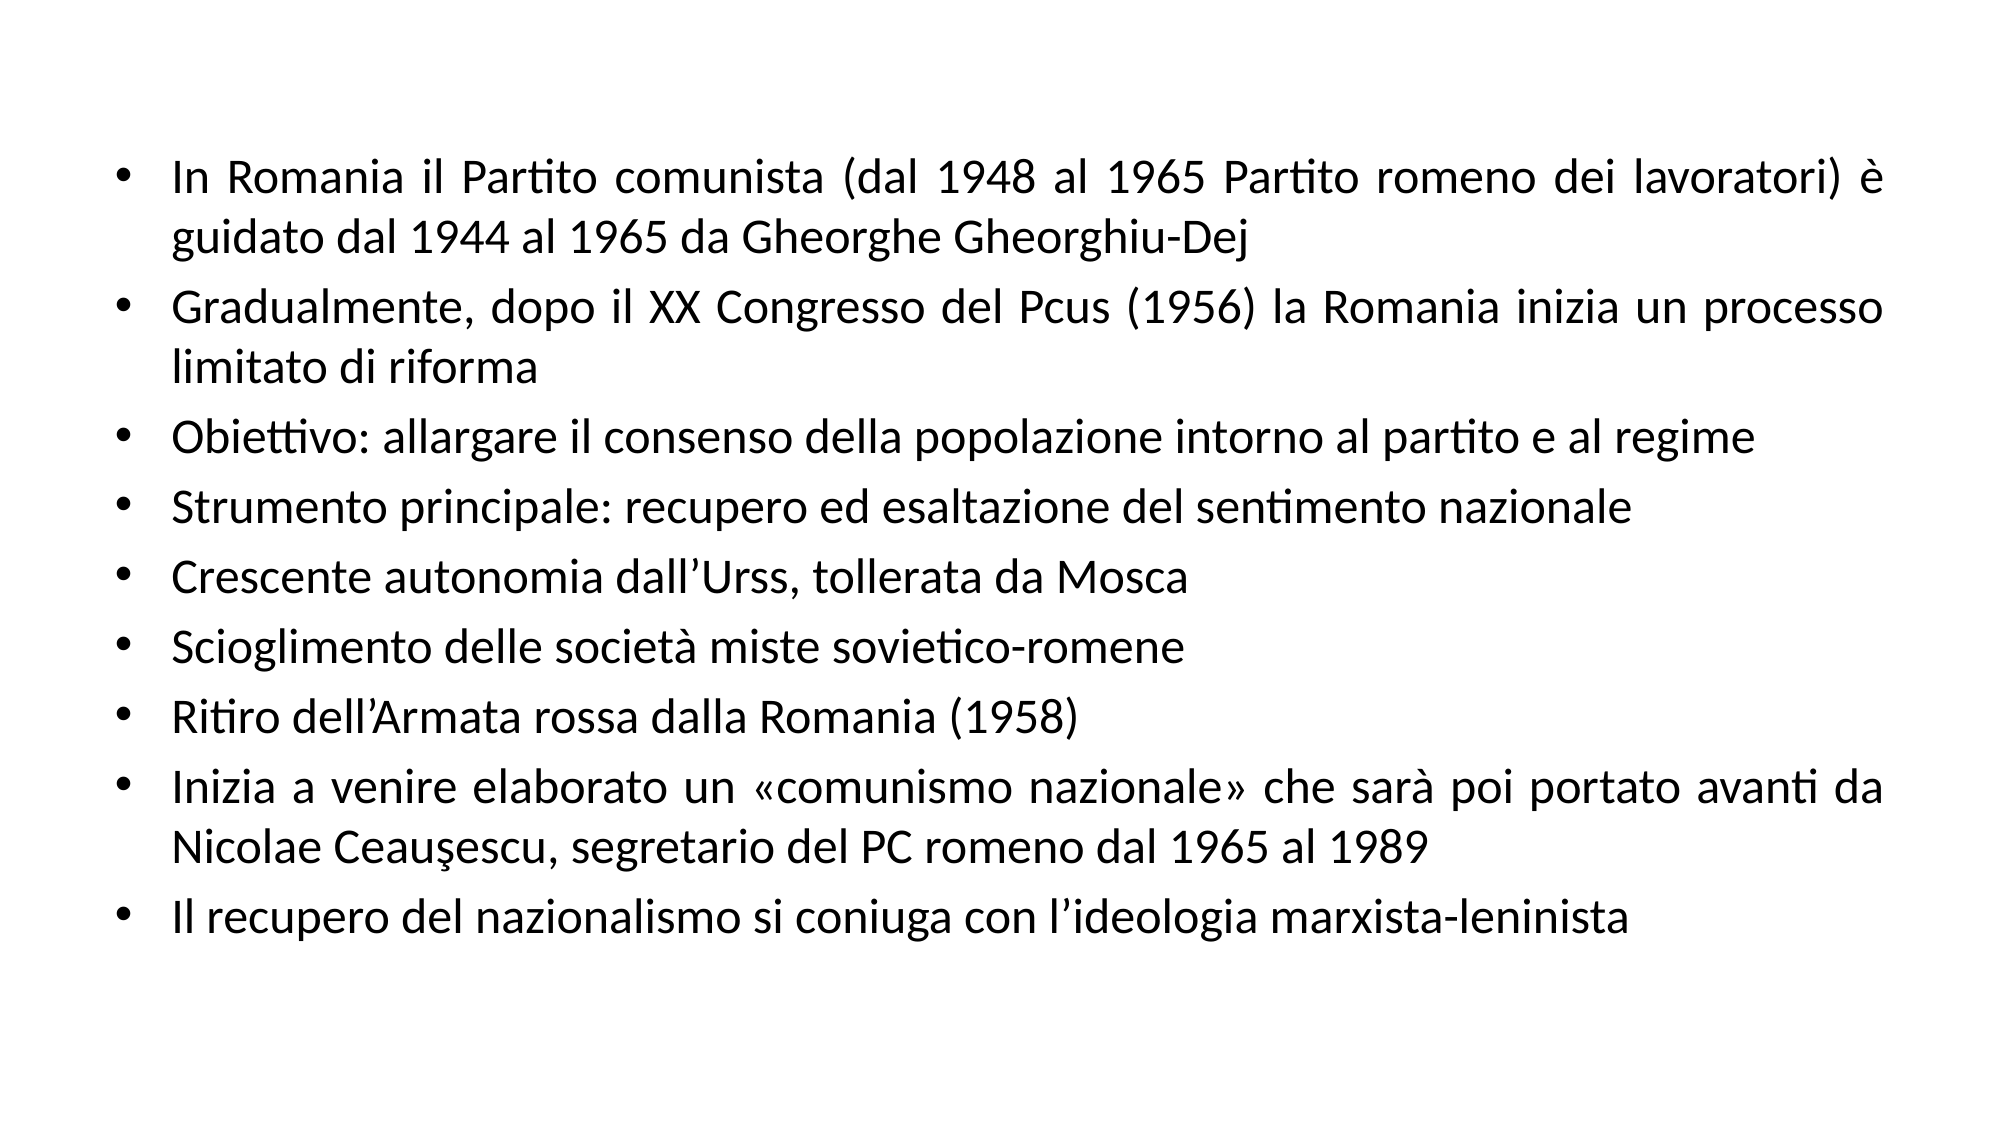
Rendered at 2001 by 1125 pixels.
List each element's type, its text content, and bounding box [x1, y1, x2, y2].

list In Romania il Partito comunista (dal 1948 al 1965 Partito romeno dei lavoratori) è guidato dal 1944 al 1965 da Gheorghe Gheorghiu-Dej Gradualmente, dopo il XX Congresso del Pcus (1956) la Romania inizia un processo limitato di riforma Obiettivo: allargare il consenso della popolazione intorno al partito e al regime Strumento principale: recupero ed esaltazione del sentimento nazionale Crescente autonomia dall’Urss, tollerata da Mosca Scioglimento delle società miste sovietico-romene Ritiro dell’Armata rossa dalla Romania (1958) Inizia a venire elaborato un «comunismo nazionale» che sarà poi portato avanti da Nicolae Ceauşescu, segretario del PC romeno dal 1965 al 1989 Il recupero del nazionalismo si coniuga con l’ideologia marxista-leninista [99, 136, 1900, 1005]
